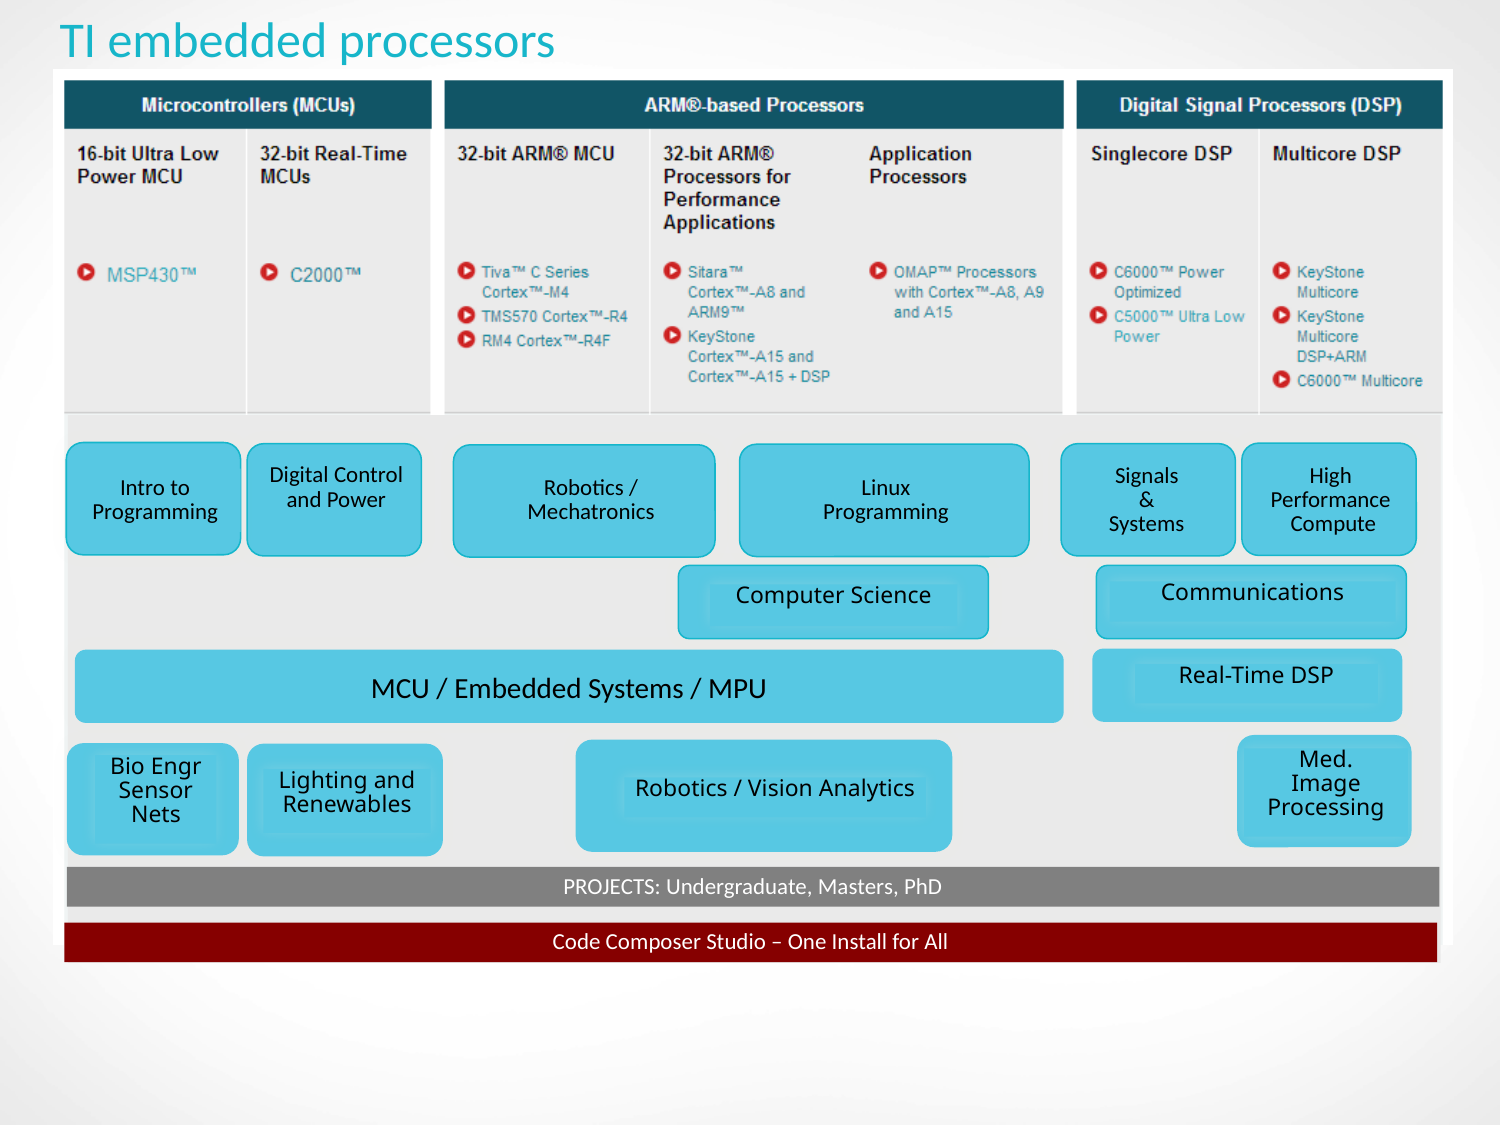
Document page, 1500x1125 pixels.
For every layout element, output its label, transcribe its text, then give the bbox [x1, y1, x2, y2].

text_box [66, 954, 1443, 965]
text_box TI embedded processors [44, 0, 1432, 114]
picture [0, 0, 1500, 1125]
text_box Code Composer Studio – One Install for All [64, 954, 1438, 963]
